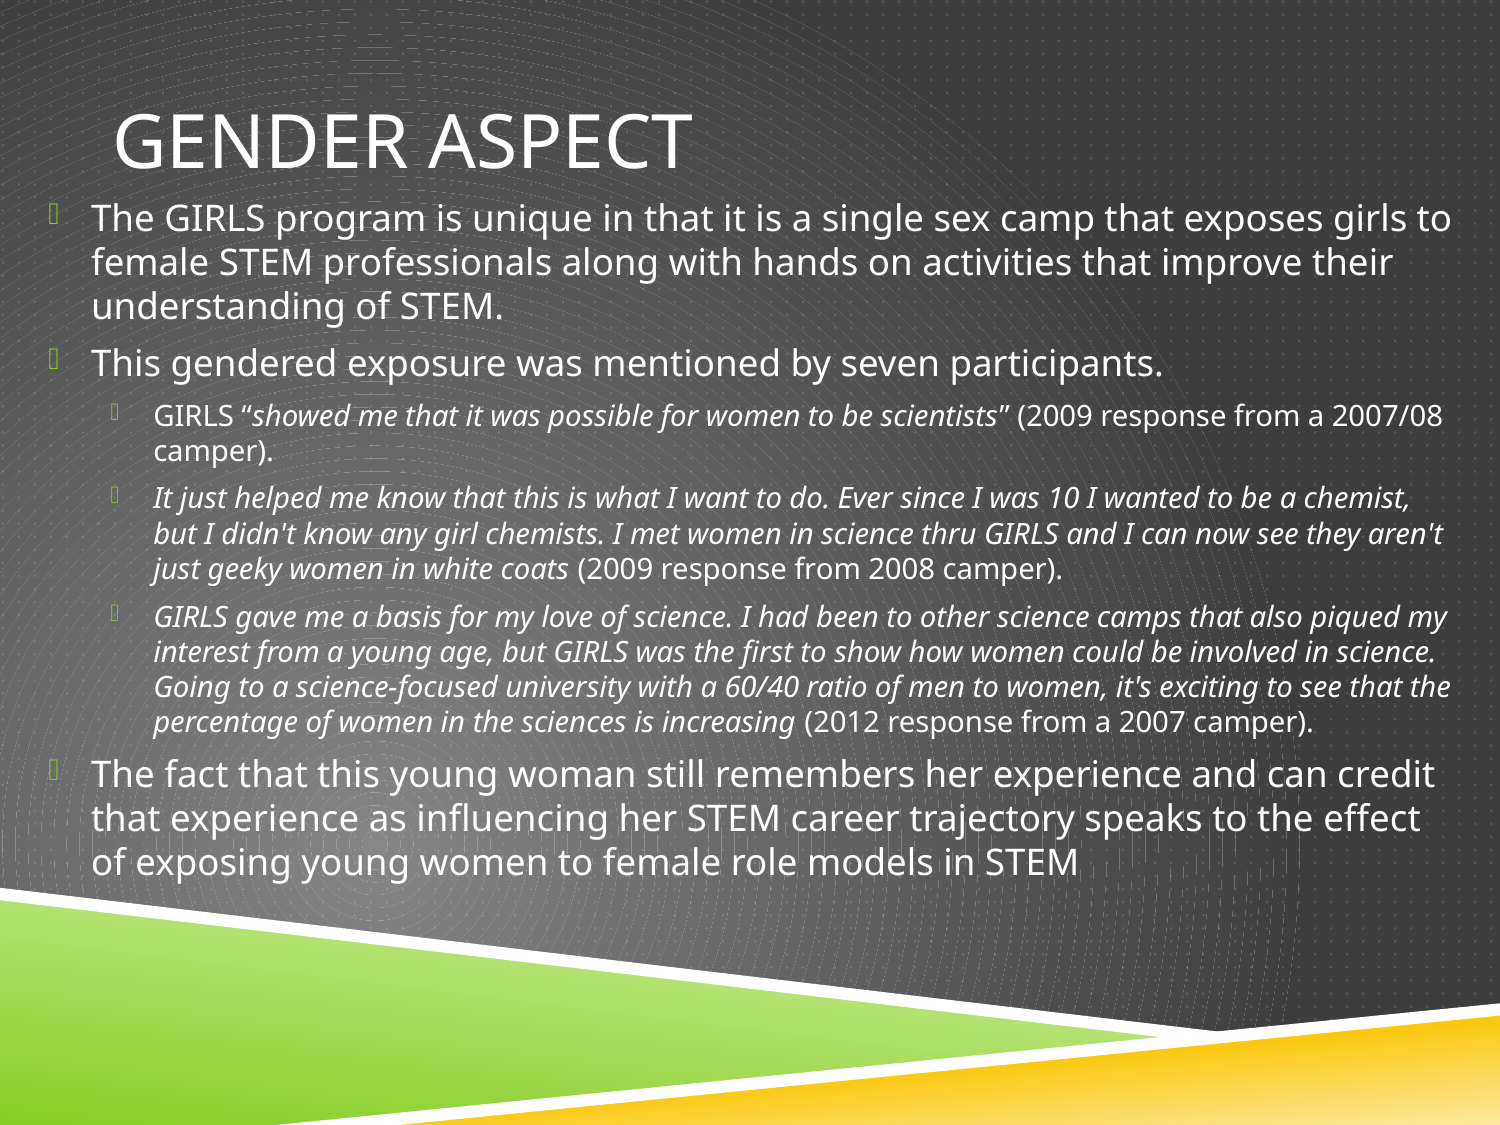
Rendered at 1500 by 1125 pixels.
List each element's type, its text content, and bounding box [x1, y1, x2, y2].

title Gender Aspect [112, 45, 1388, 187]
list The GIRLS program is unique in that it is a single sex camp that exposes girls to female STEM professionals along with hands on activities that improve their understanding of STEM. This gendered exposure was mentioned by seven participants. GIRLS “showed me that it was possible for women to be scientists” (2009 response from a 2007/08 camper). It just helped me know that this is what I want to do. Ever since I was 10 I wanted to be a chemist, but I didn't know any girl chemists. I met women in science thru GIRLS and I can now see they aren't just geeky women in white coats (2009 response from 2008 camper). GIRLS gave me a basis for my love of science. I had been to other science camps that also piqued my interest from a young age, but GIRLS was the first to show how women could be involved in science. Going to a science-focused university with a 60/40 ratio of men to women, it's exciting to see that the percentage of women in the sciences is increasing (2012 response from a 2007 camper). The fact that this young woman still remembers her experience and can credit that experience as influencing her STEM career trajectory speaks to the effect of exposing young women to female role models in STEM [37, 187, 1463, 900]
